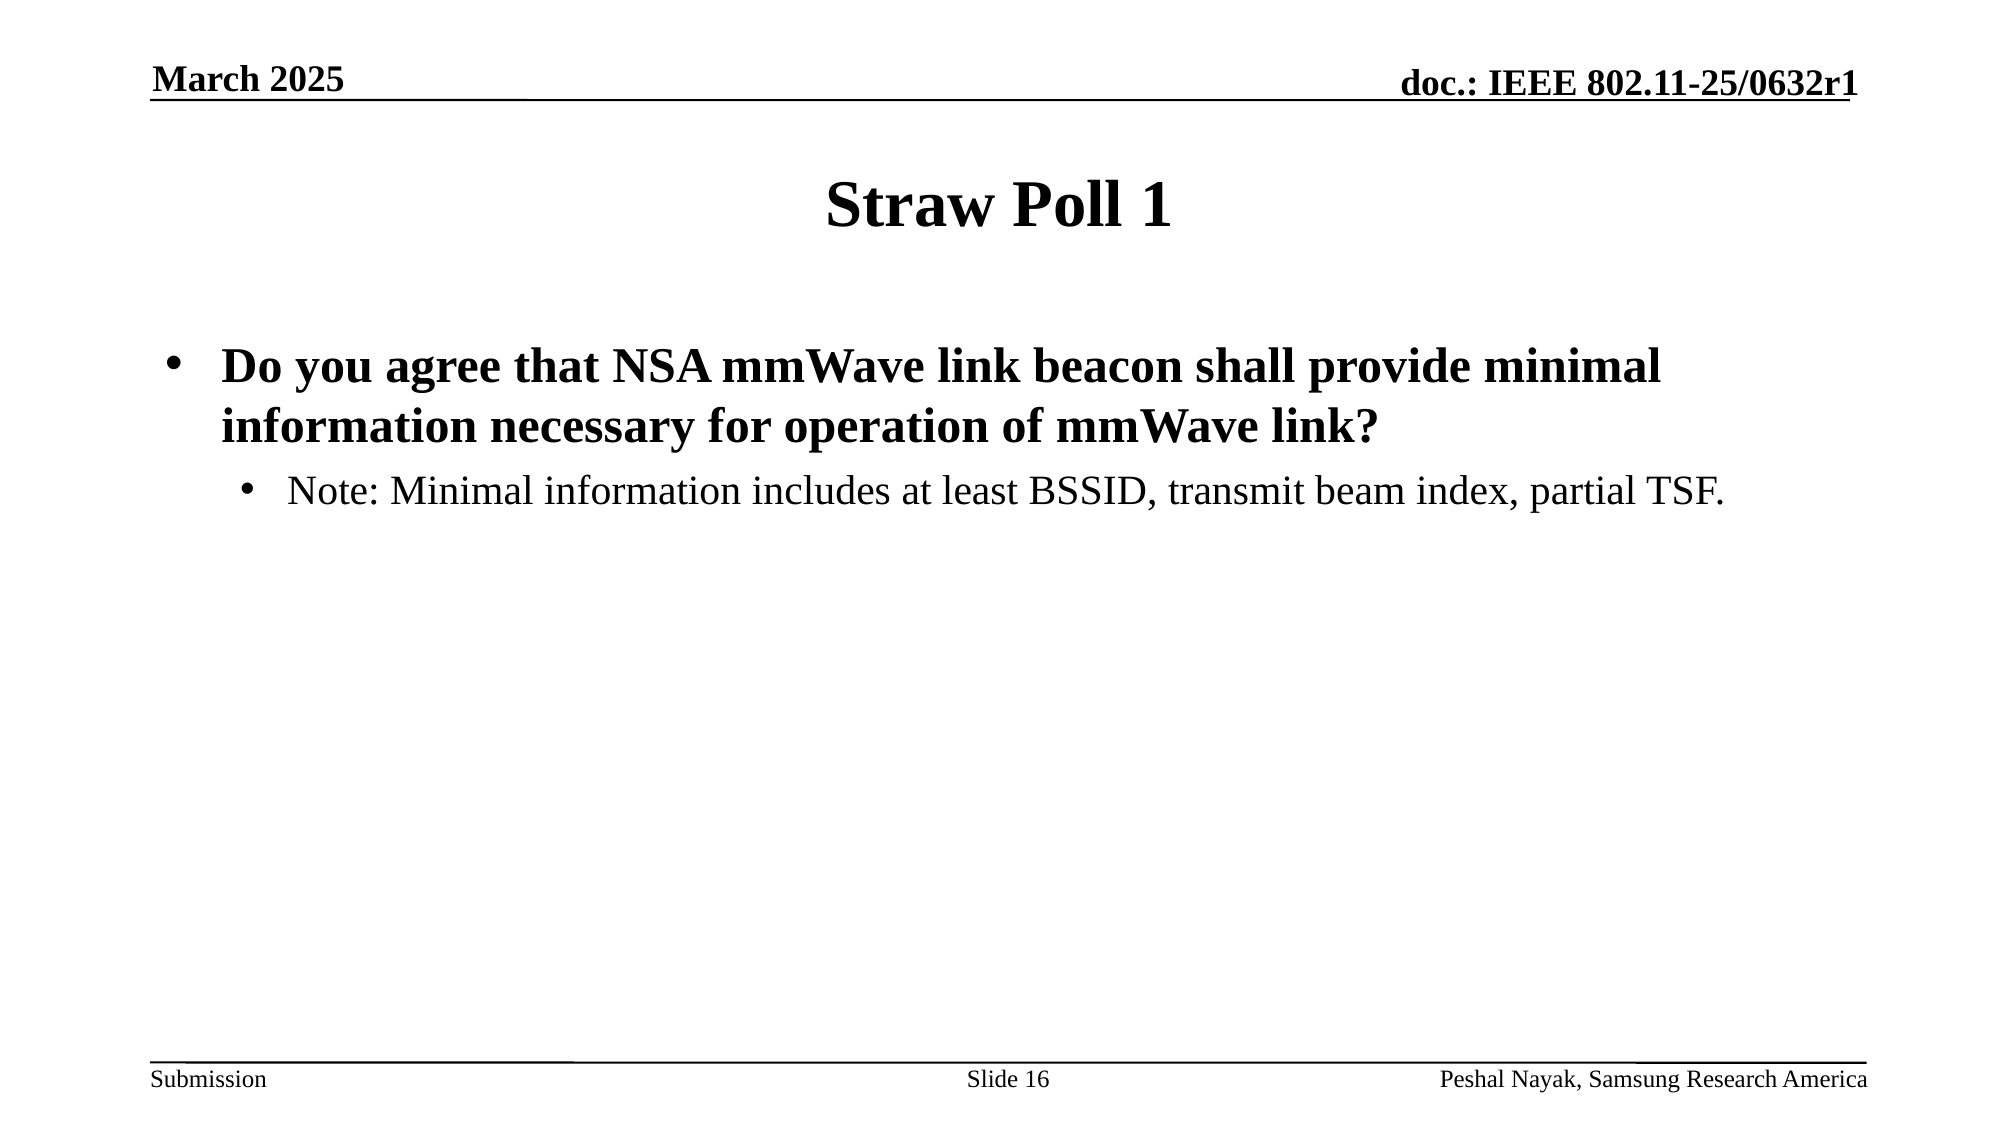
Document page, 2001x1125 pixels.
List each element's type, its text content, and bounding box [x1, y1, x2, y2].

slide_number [152, 54, 563, 100]
footer Peshal Nayak, Samsung Research America [1171, 1061, 1869, 1093]
list Do you agree that NSA mmWave link beacon shall provide minimal information necessary for operation of mmWave link? Note: Minimal information includes at least BSSID, transmit beam index, partial TSF. [149, 324, 1850, 1000]
slide_number Slide 16 [950, 1061, 1067, 1123]
title Straw Poll 1 [149, 112, 1850, 288]
